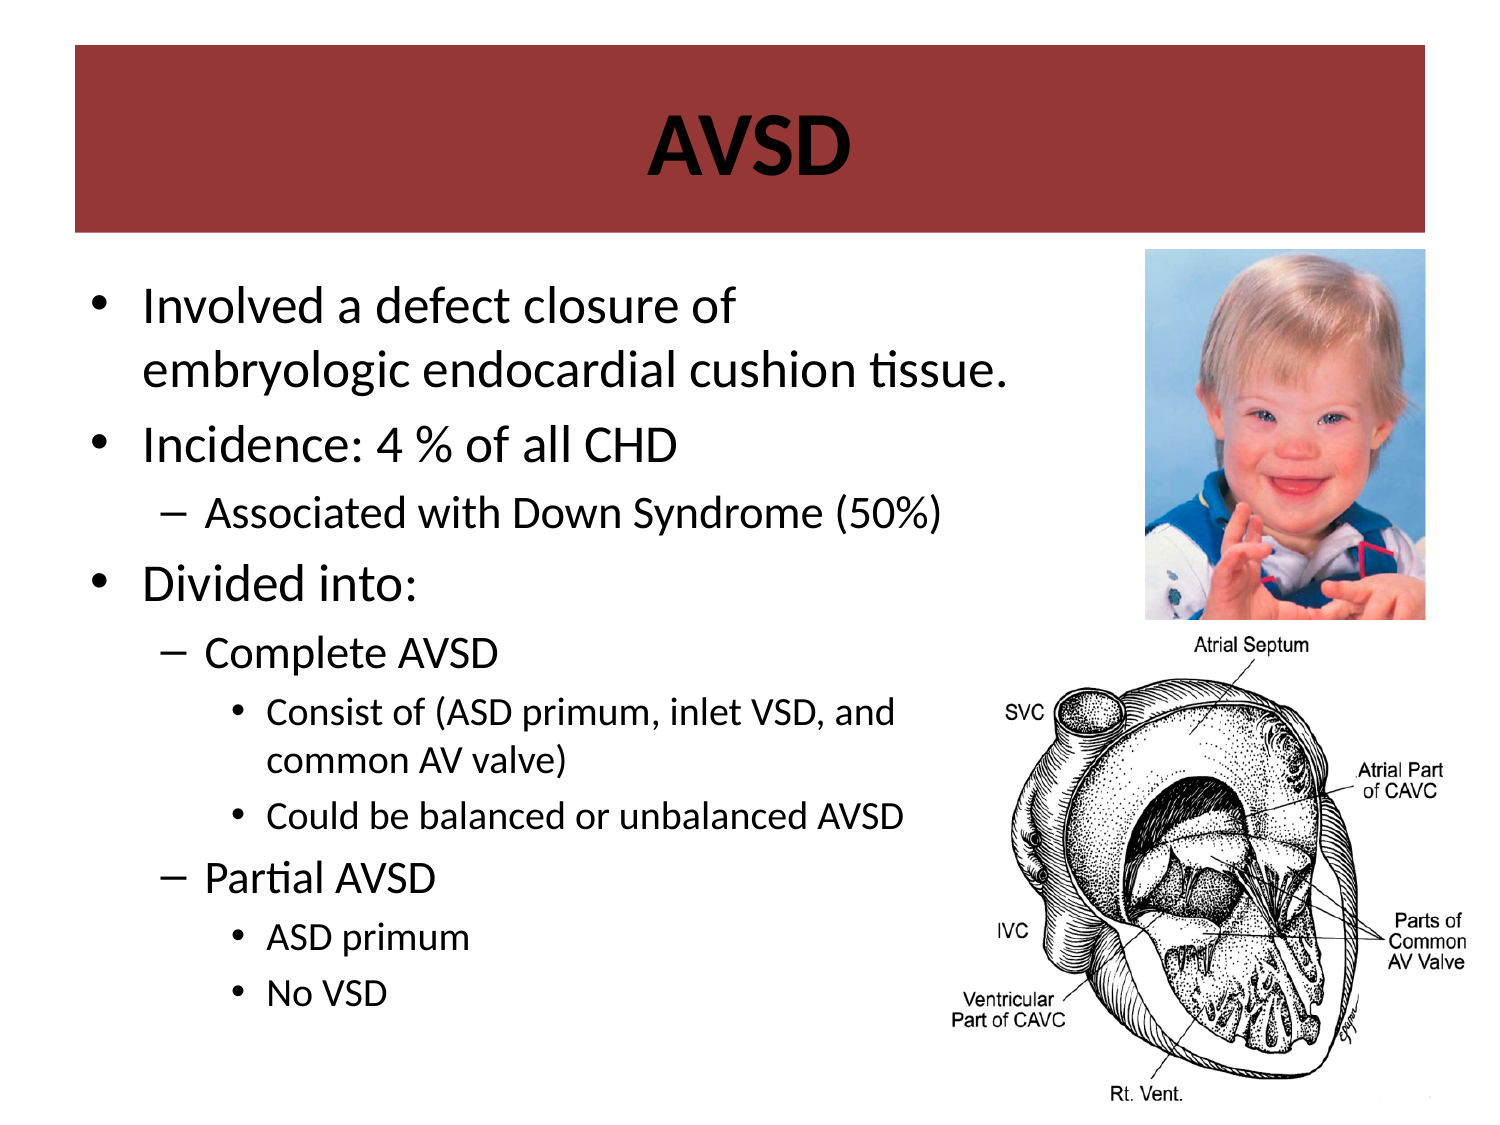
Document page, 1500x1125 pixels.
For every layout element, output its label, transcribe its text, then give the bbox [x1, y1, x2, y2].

title AVSD [75, 45, 1425, 233]
picture [952, 636, 1466, 1101]
list Involved a defect closure of embryologic endocardial cushion tissue. Incidence: 4 % of all CHD Associated with Down Syndrome (50%) Divided into: Complete AVSD Consist of (ASD primum, inlet VSD, and common AV valve) Could be balanced or unbalanced AVSD Partial AVSD ASD primum No VSD [75, 262, 1026, 1049]
picture [1145, 248, 1427, 620]
